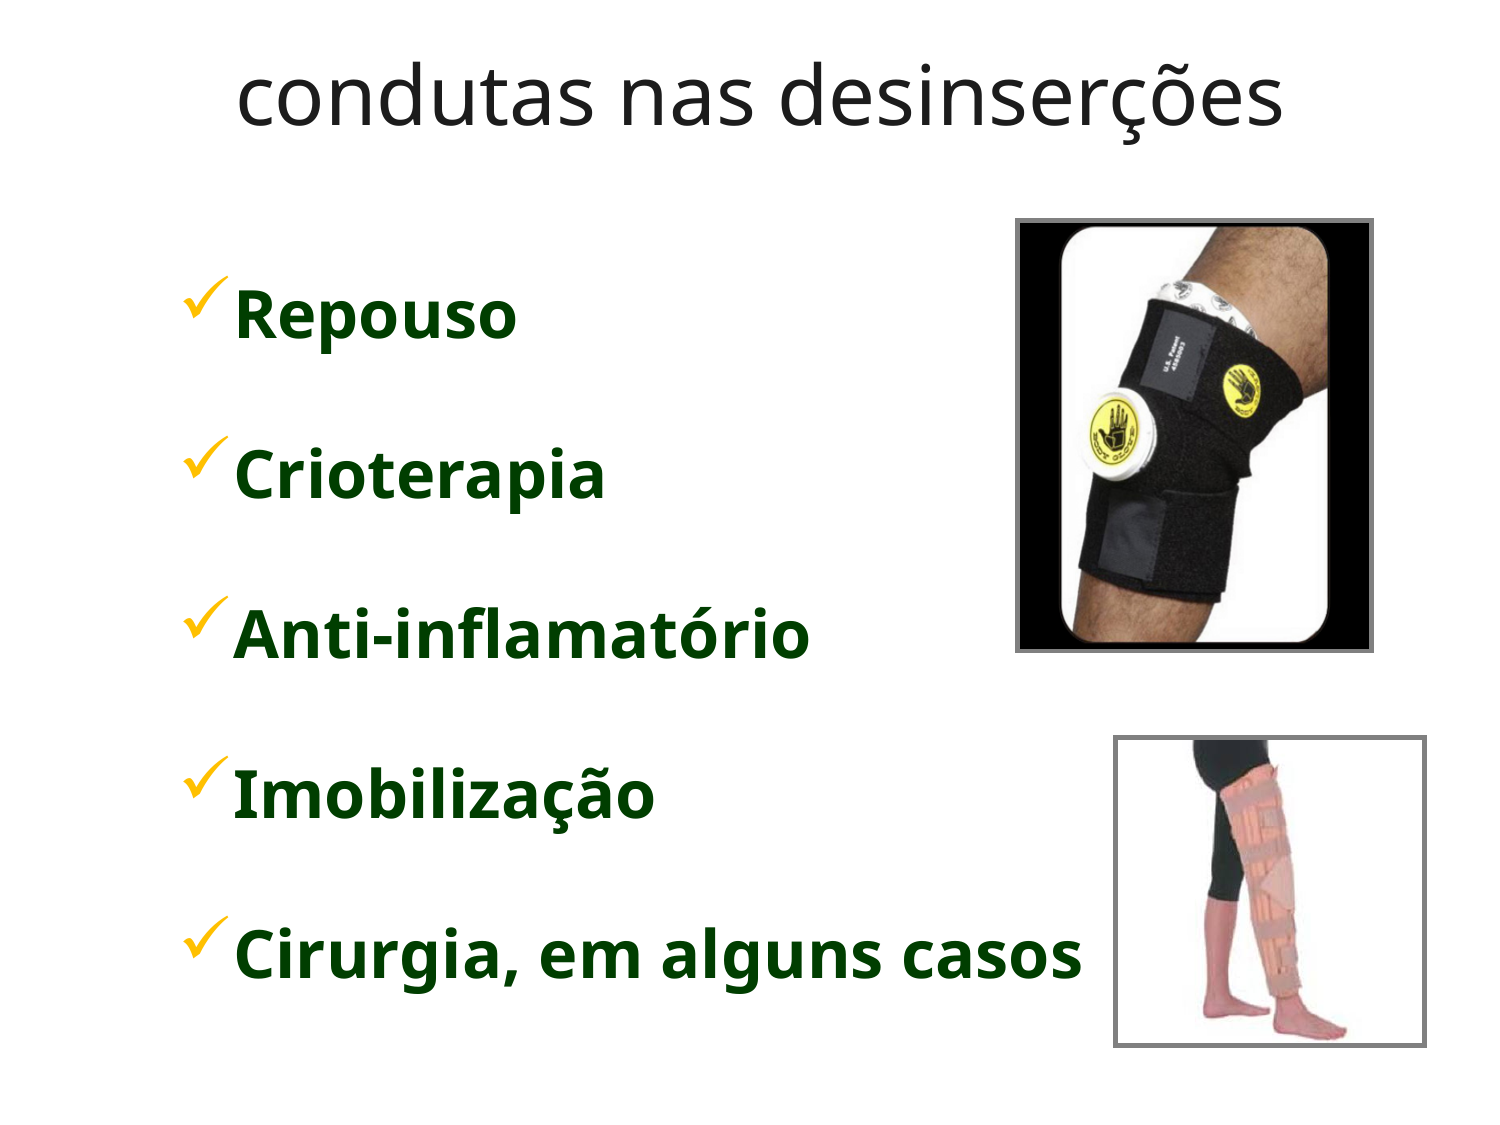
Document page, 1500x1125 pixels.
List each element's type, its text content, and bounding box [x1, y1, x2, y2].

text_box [25, 32, 1475, 151]
picture [1117, 739, 1423, 1044]
text_box Repouso Crioterapia Anti-inflamatório Imobilização Cirurgia, em alguns casos [163, 184, 1412, 999]
picture [1019, 222, 1370, 649]
